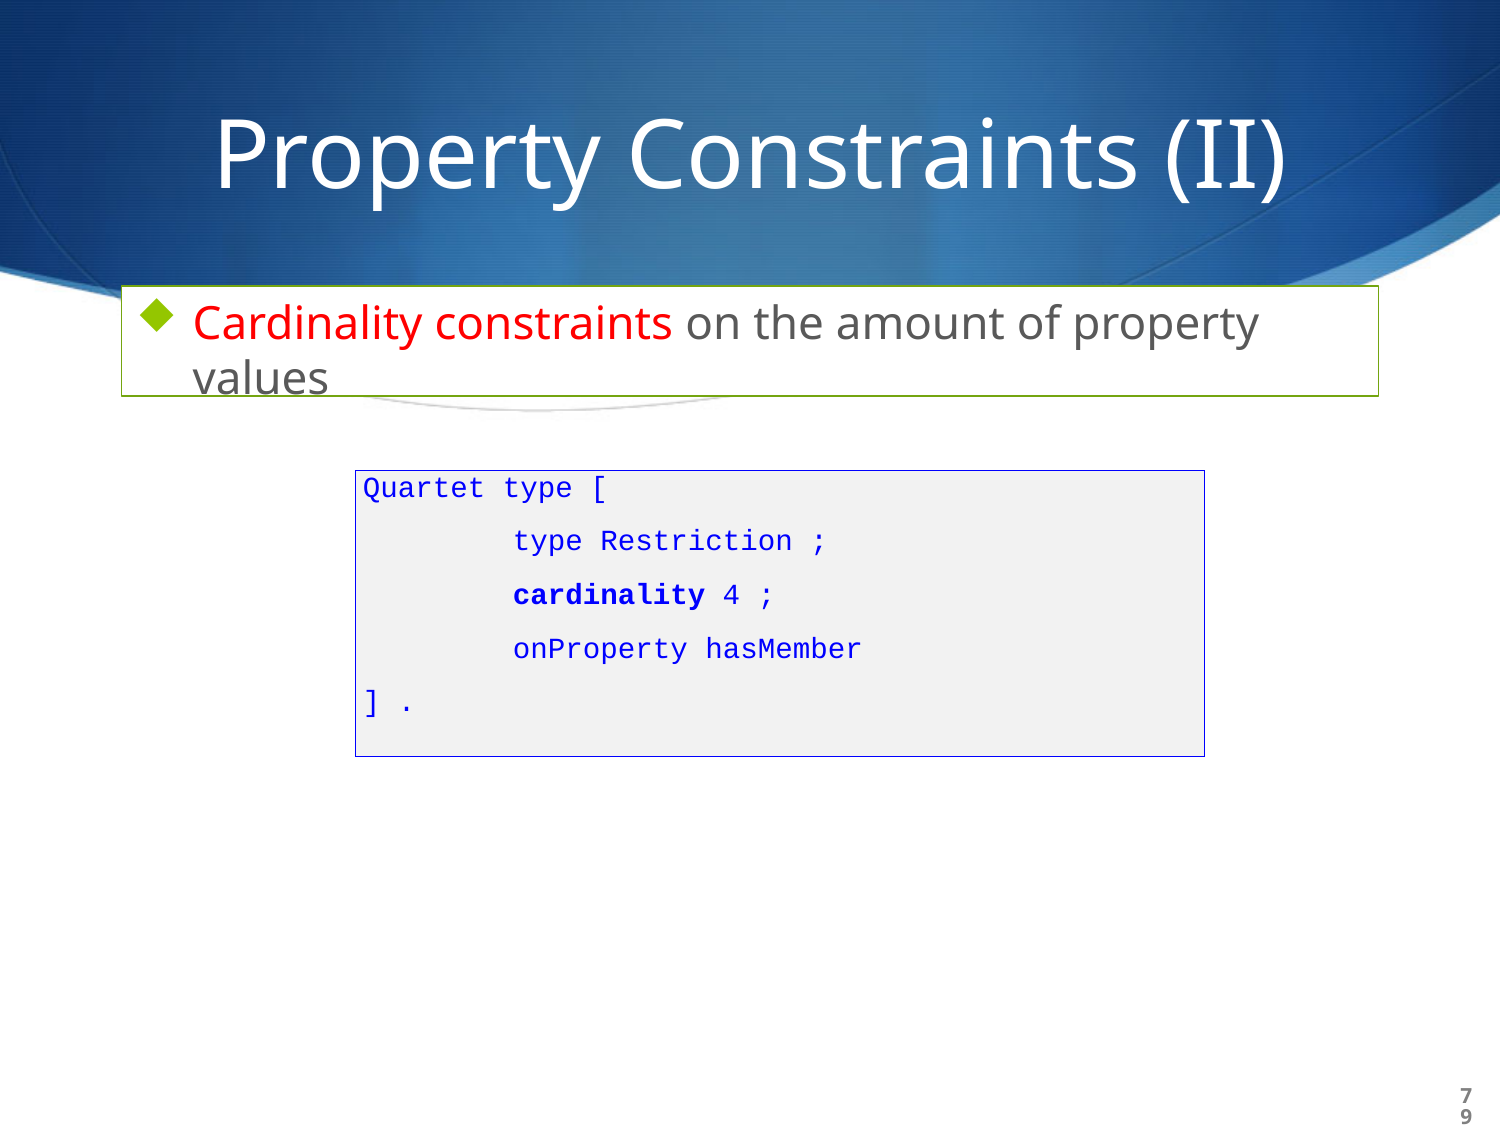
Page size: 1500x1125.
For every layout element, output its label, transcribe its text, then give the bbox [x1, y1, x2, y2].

text_box Quartet type [ type Restriction ; cardinality 4 ; onProperty hasMember ] . [355, 470, 1205, 757]
title Property Constraints (II) [75, 56, 1425, 245]
picture [0, 0, 1500, 1125]
slide_number 79 [1445, 1075, 1484, 1118]
list Cardinality constraints on the amount of property values [121, 285, 1379, 396]
